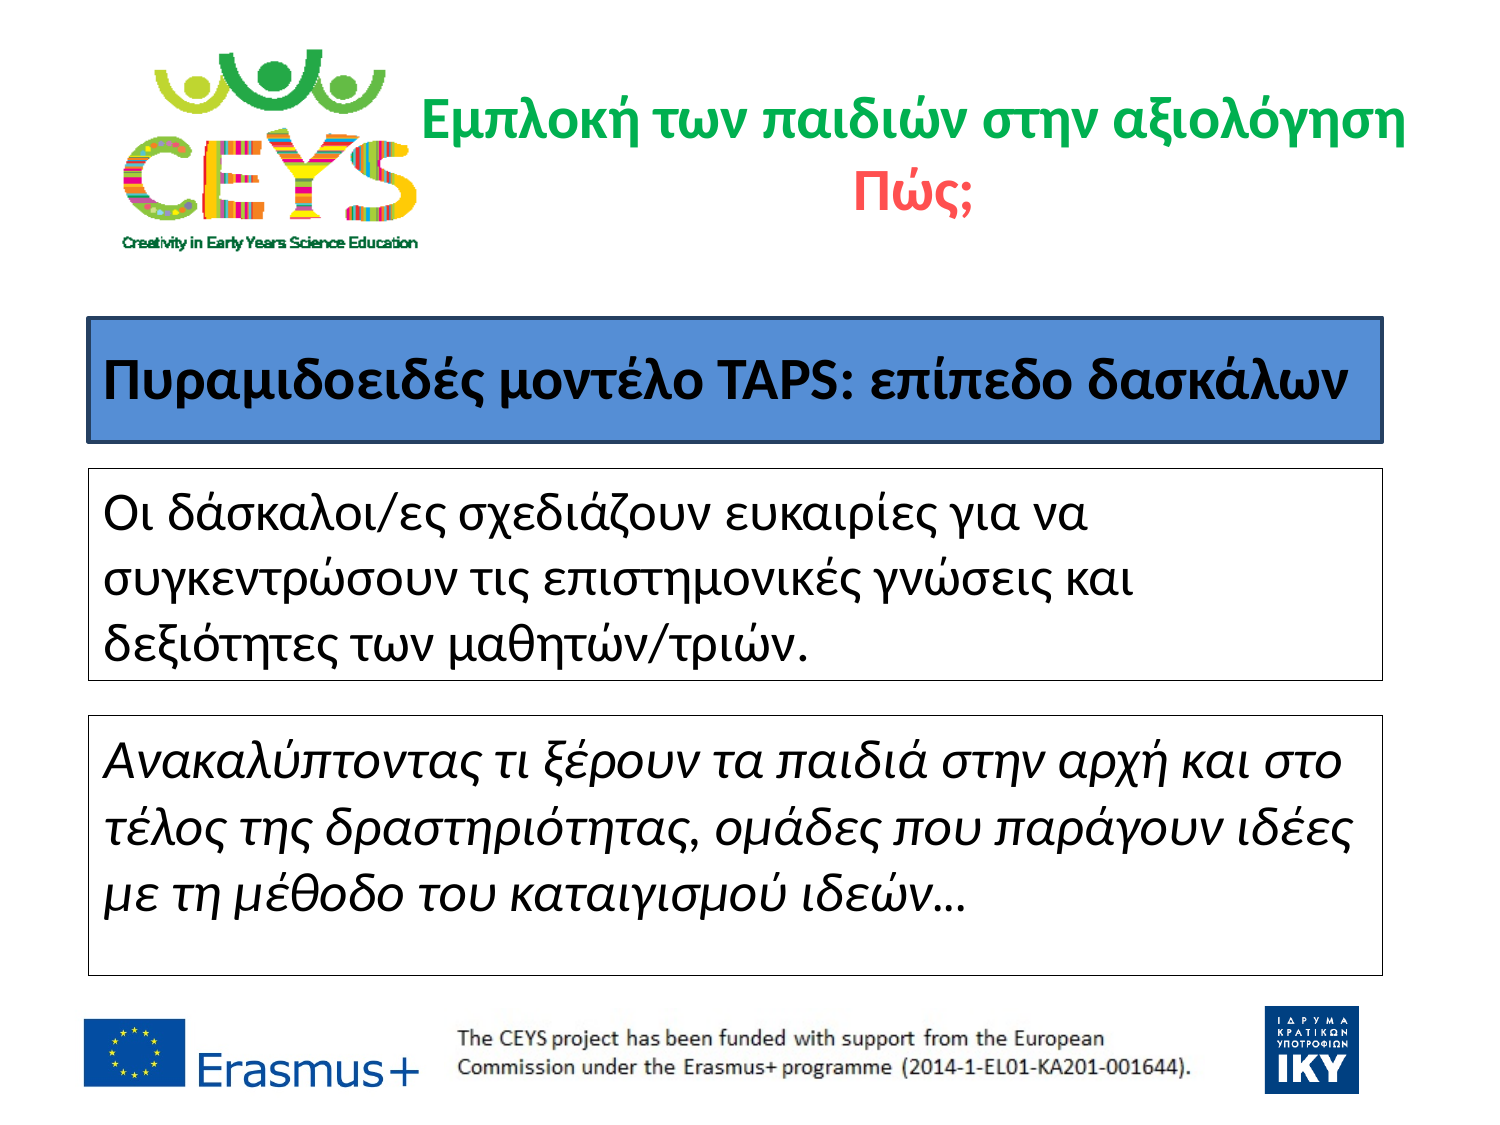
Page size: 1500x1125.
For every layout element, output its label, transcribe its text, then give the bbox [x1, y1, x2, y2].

picture [1264, 1005, 1359, 1094]
picture [444, 1008, 1205, 1097]
text_box Πυραμιδοειδές μοντέλο TAPS: επίπεδο δασκάλων [86, 316, 1384, 444]
picture [64, 999, 438, 1106]
text_box Ανακαλύπτοντας τι ξέρουν τα παιδιά στην αρχή και στο τέλος της δραστηριότητας, ομάδες που παράγουν ιδέες με τη μέθοδο του καταιγισμού ιδεών... [88, 715, 1383, 976]
list Οι δάσκαλοι/ες σχεδιάζουν ευκαιρίες για να συγκεντρώσουν τις επιστημονικές γνώσεις και δεξιότητες των μαθητών/τριών. [88, 468, 1383, 681]
title Εμπλοκή των παιδιών στην αξιολόγηση Πώς; [382, 45, 1447, 256]
